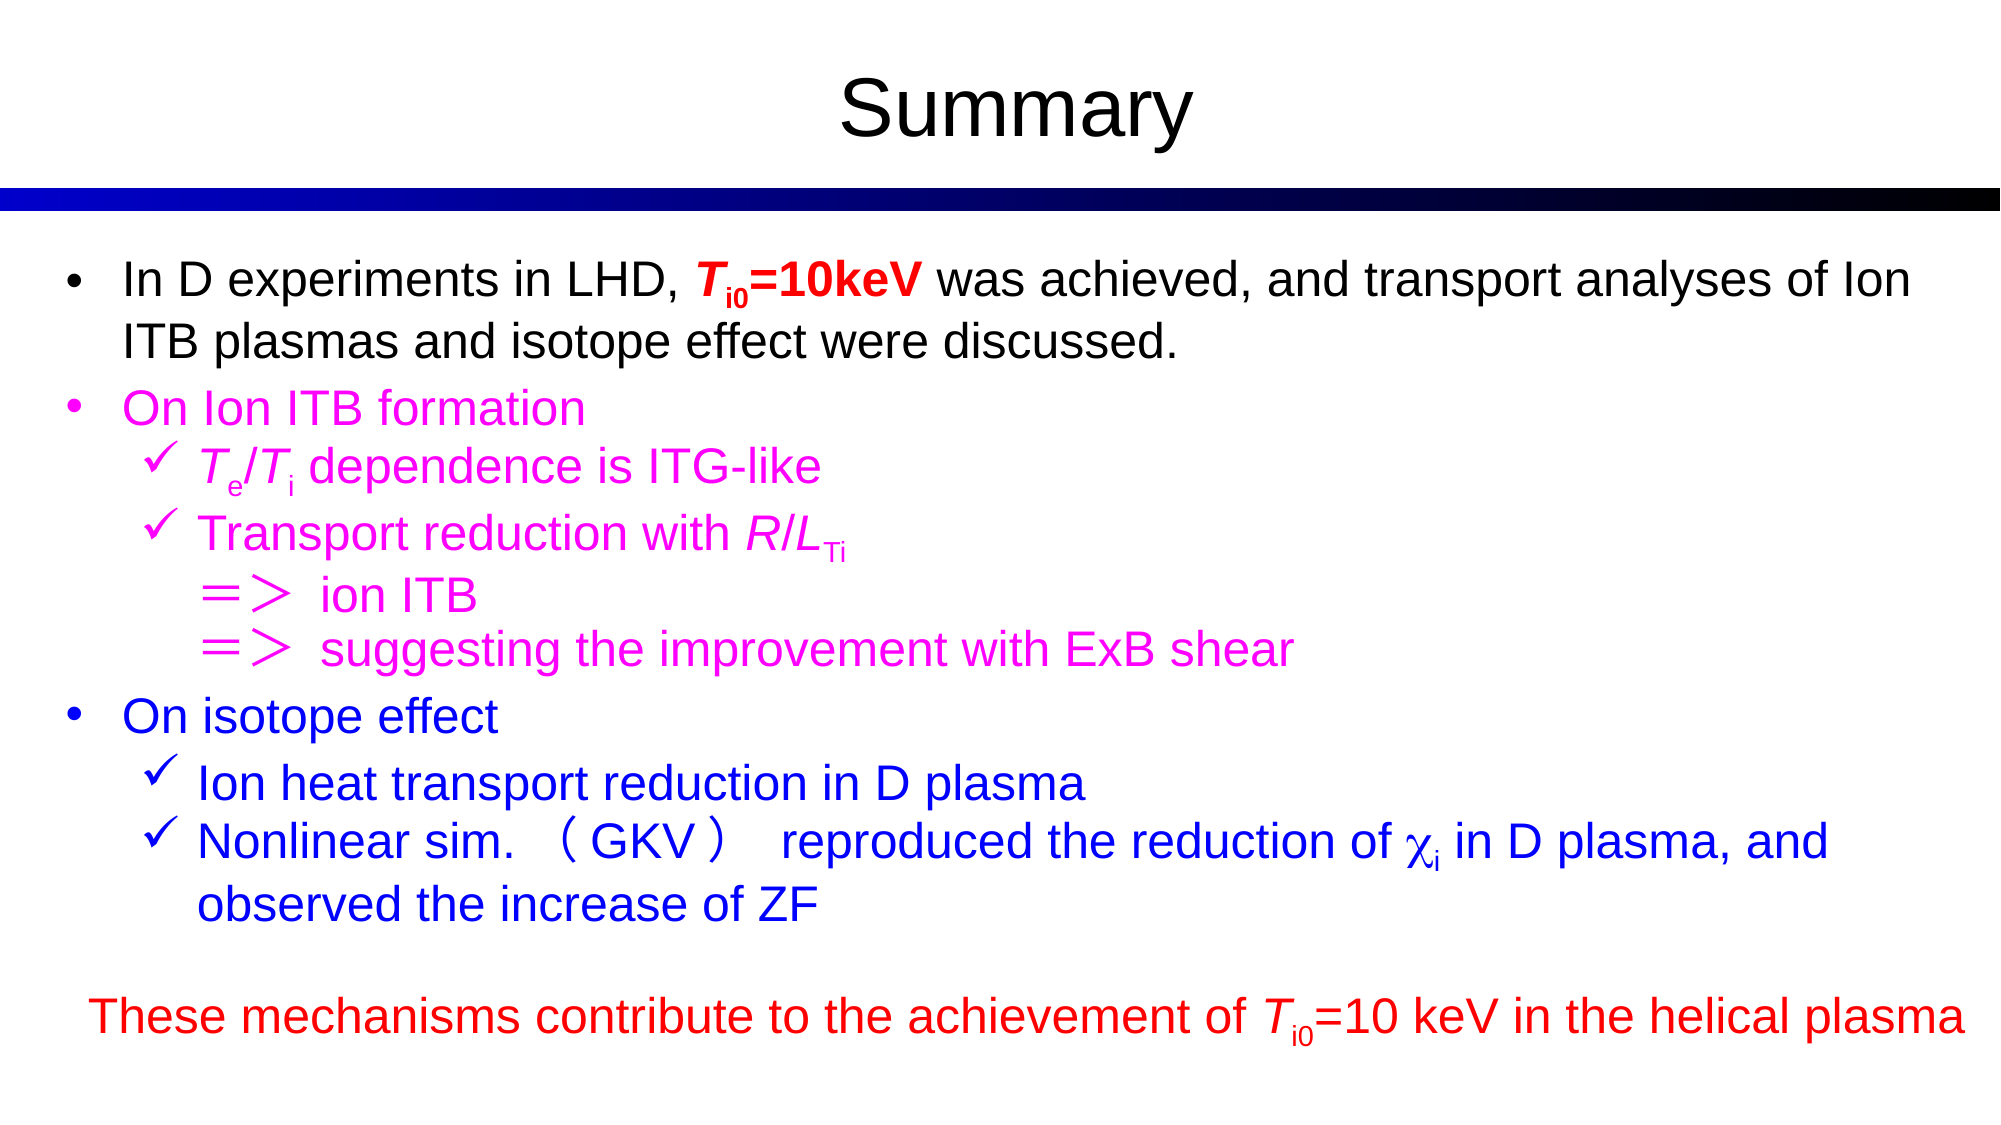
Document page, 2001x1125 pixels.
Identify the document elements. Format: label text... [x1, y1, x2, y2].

text_box In D experiments in LHD, Ti0=10keV was achieved, and transport analyses of Ion ITB plasmas and isotope effect were discussed. On Ion ITB formation Te/Ti dependence is ITG-like Transport reduction with R/LTi ＝＞ ion ITB ＝＞ suggesting the improvement with ExB shear On isotope effect Ion heat transport reduction in D plasma Nonlinear sim.（GKV） reproduced the reduction of ci in D plasma, and observed the increase of ZF [50, 252, 2000, 939]
text_box Summary [824, 45, 1210, 161]
text_box These mechanisms contribute to the achievement of Ti0=10 keV in the helical plasma [73, 976, 2000, 1060]
text_box [0, 187, 2000, 212]
